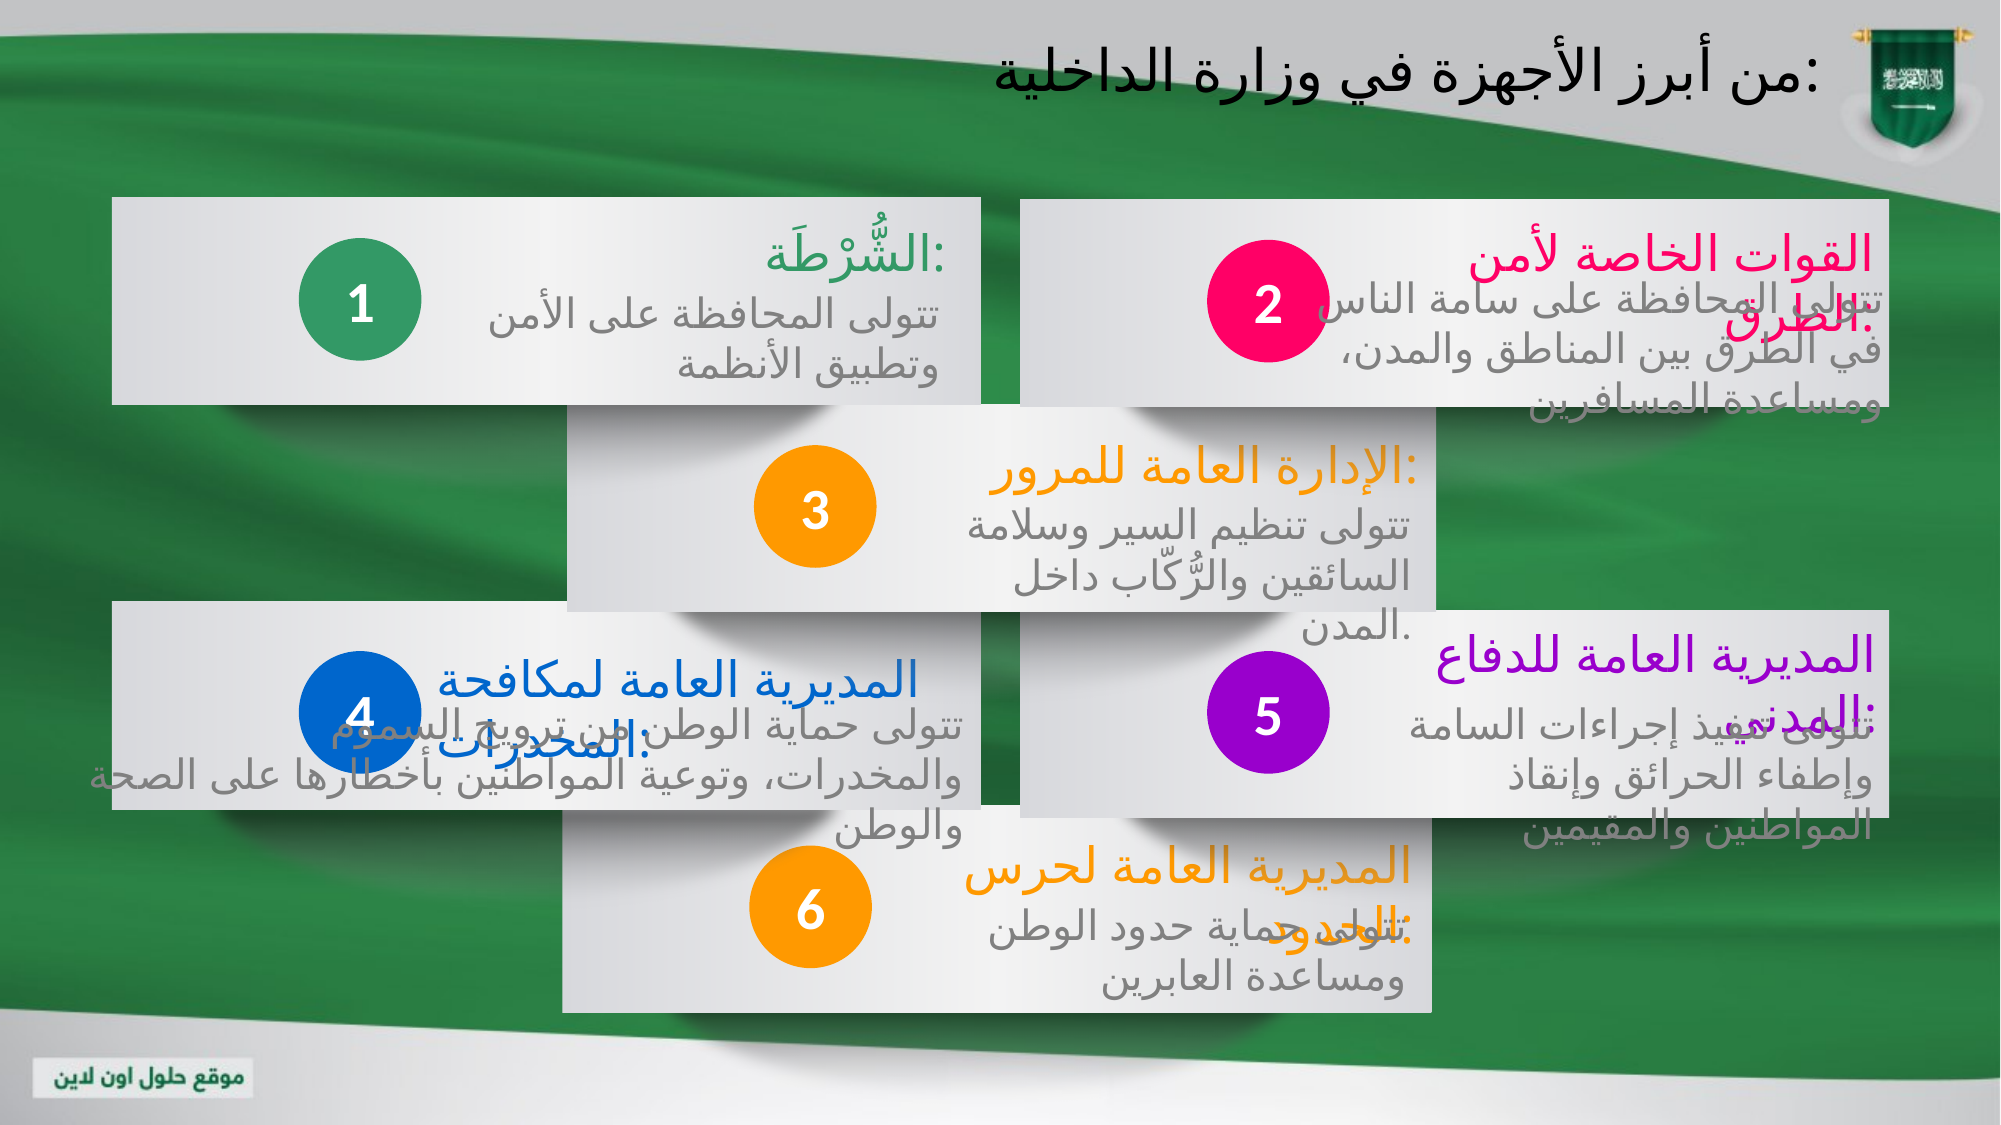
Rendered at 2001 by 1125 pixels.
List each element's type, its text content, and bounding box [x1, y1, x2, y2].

text_box من أبرز الأجهزة في وزارة الداخلية: [614, 25, 1835, 111]
picture [0, 0, 2001, 1125]
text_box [1020, 199, 1899, 507]
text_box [567, 404, 1437, 712]
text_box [111, 197, 981, 505]
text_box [47, 601, 1002, 918]
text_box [1020, 610, 1893, 918]
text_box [562, 805, 1432, 1113]
